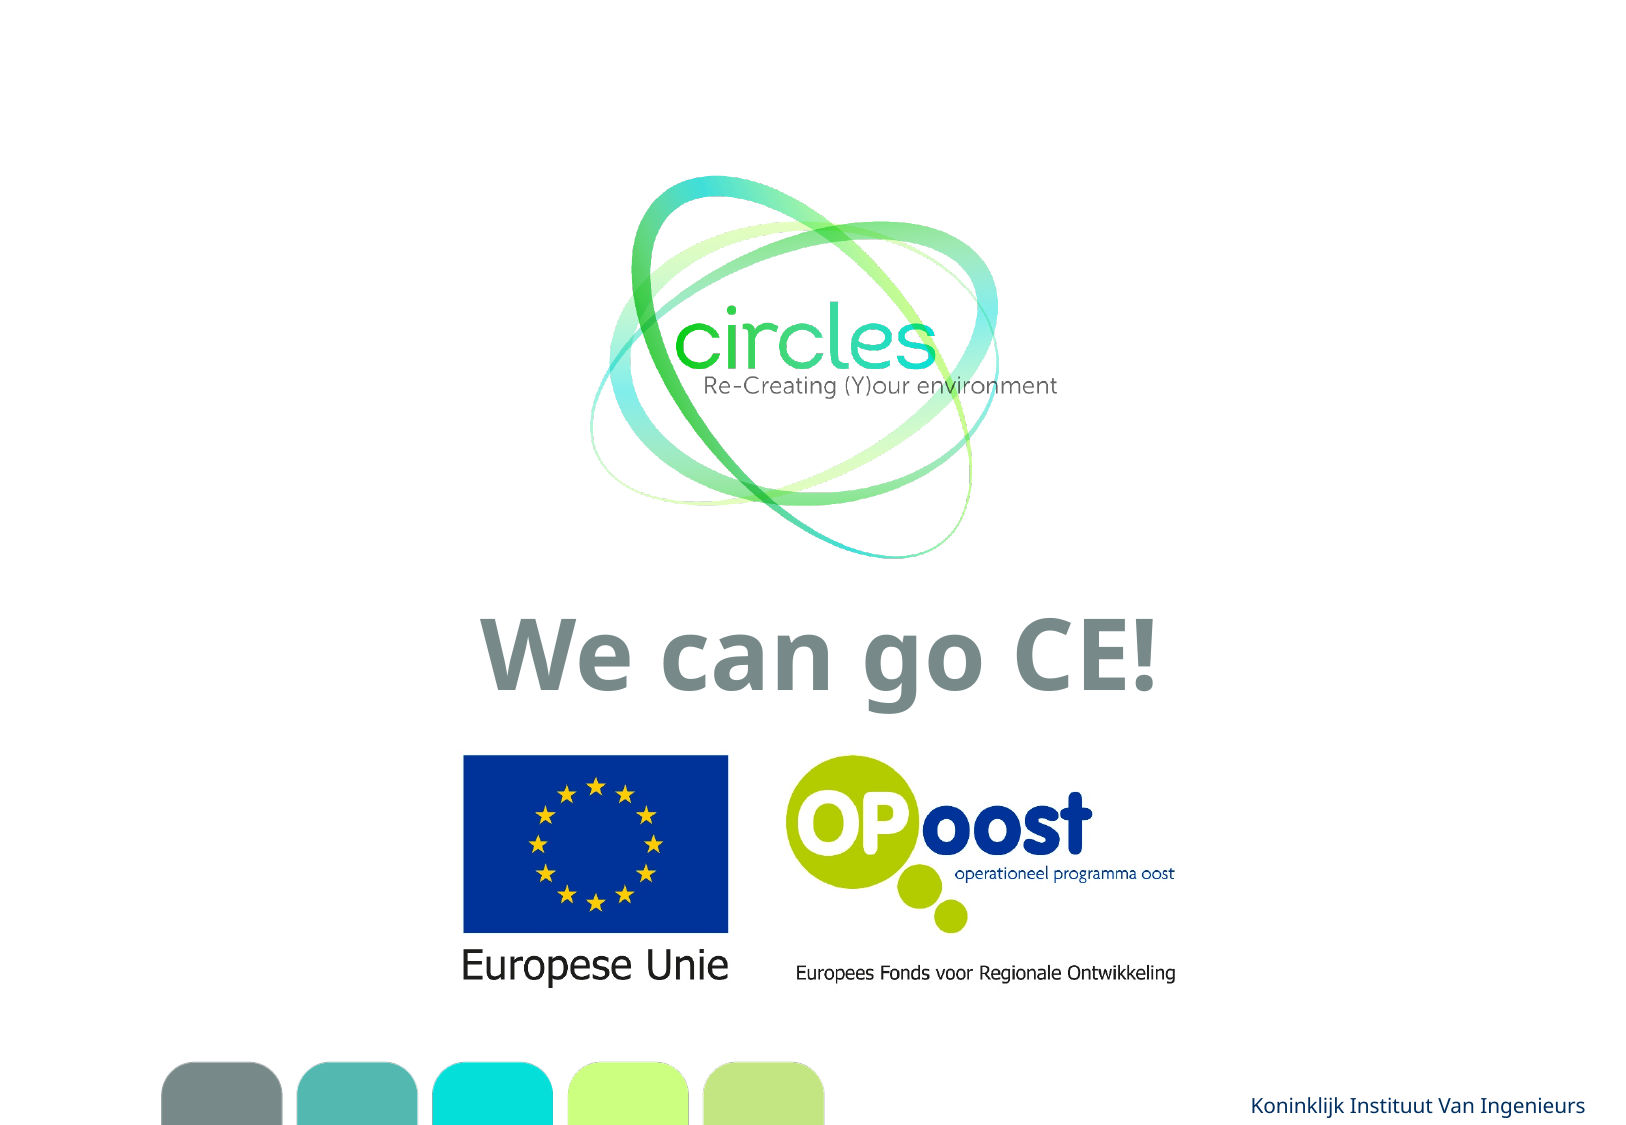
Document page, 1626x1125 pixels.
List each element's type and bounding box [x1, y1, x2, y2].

picture [62, 72, 1430, 1125]
